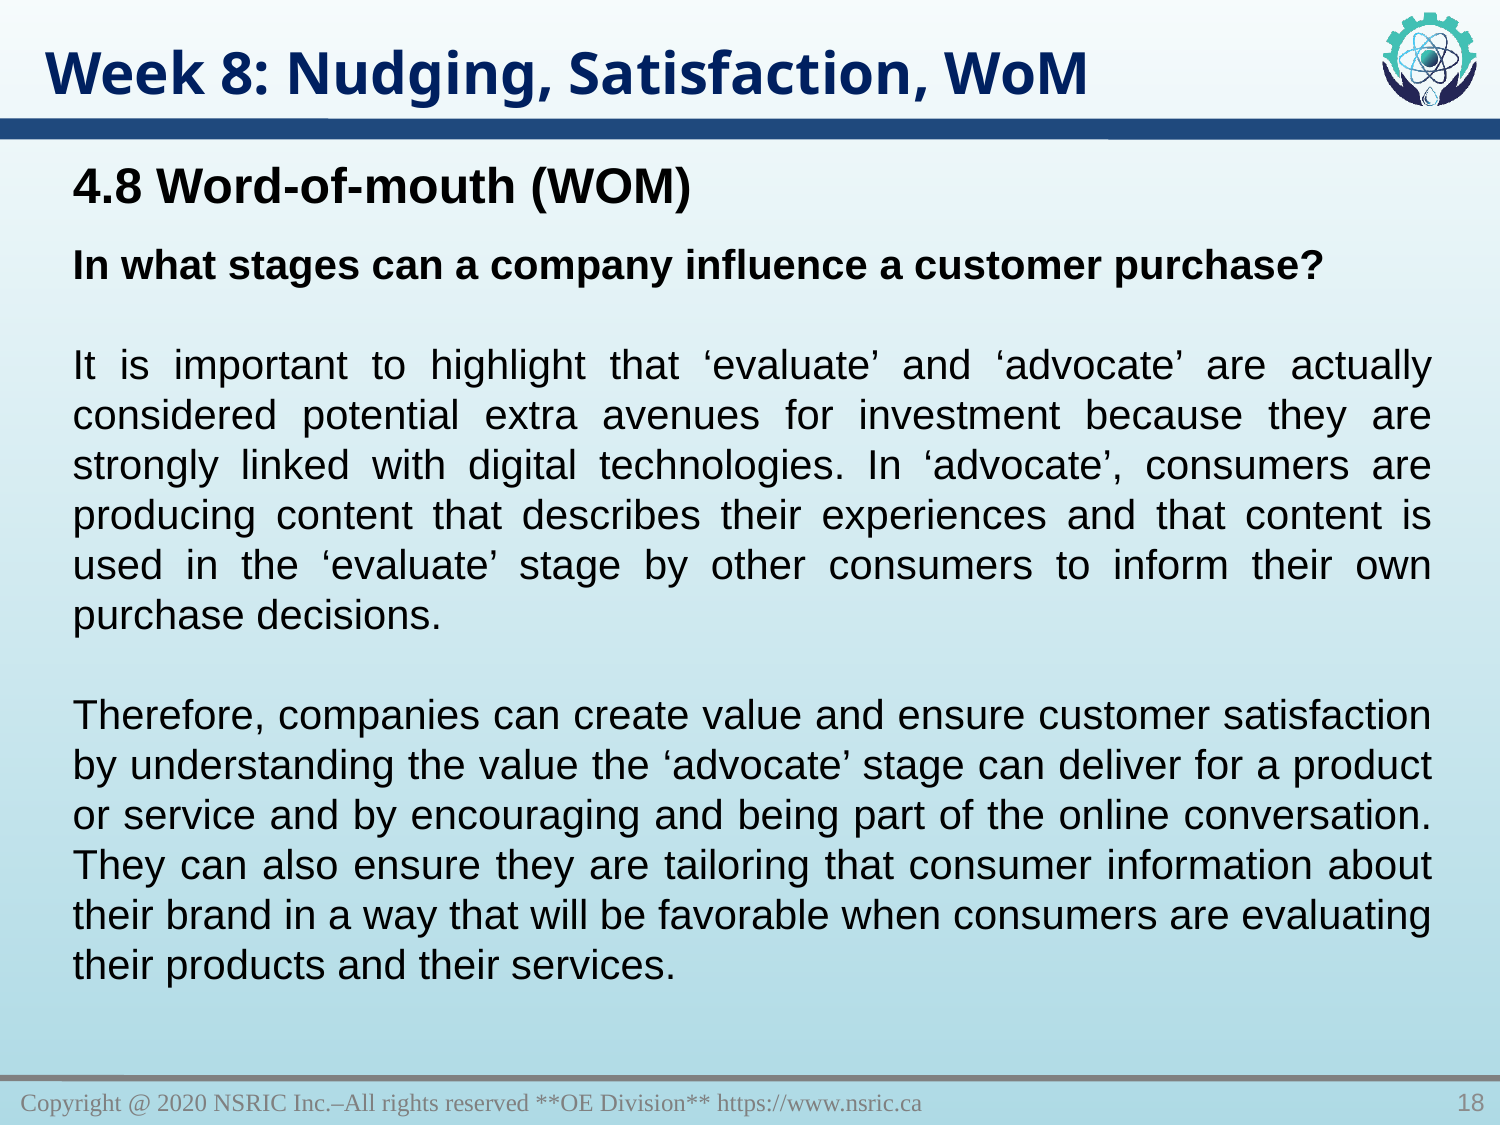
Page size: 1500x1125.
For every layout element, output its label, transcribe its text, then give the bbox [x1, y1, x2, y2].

slide_number 18 [1289, 1078, 1500, 1125]
text_box Week 8: Nudging, Satisfaction, WoM [30, 28, 1344, 114]
text_box In what stages can a company influence a customer purchase? It is important to highlight that ‘evaluate’ and ‘advocate’ are actually considered potential extra avenues for investment because they are strongly linked with digital technologies. In ‘advocate’, consumers are producing content that describes their experiences and that content is used in the ‘evaluate’ stage by other consumers to inform their own purchase decisions. Therefore, companies can create value and ensure customer satisfaction by understanding the value the ‘advocate’ stage can deliver for a product or service and by encouraging and being part of the online conversation. They can also ensure they are tailoring that consumer information about their brand in a way that will be favorable when consumers are evaluating their products and their services. [57, 230, 1449, 996]
picture [1380, 12, 1477, 107]
footer Copyright @ 2020 NSRIC Inc.–All rights reserved **OE Division** https://www.nsric.ca [5, 1078, 1247, 1125]
text_box 4.8 Word-of-mouth (WOM) [57, 145, 1431, 221]
